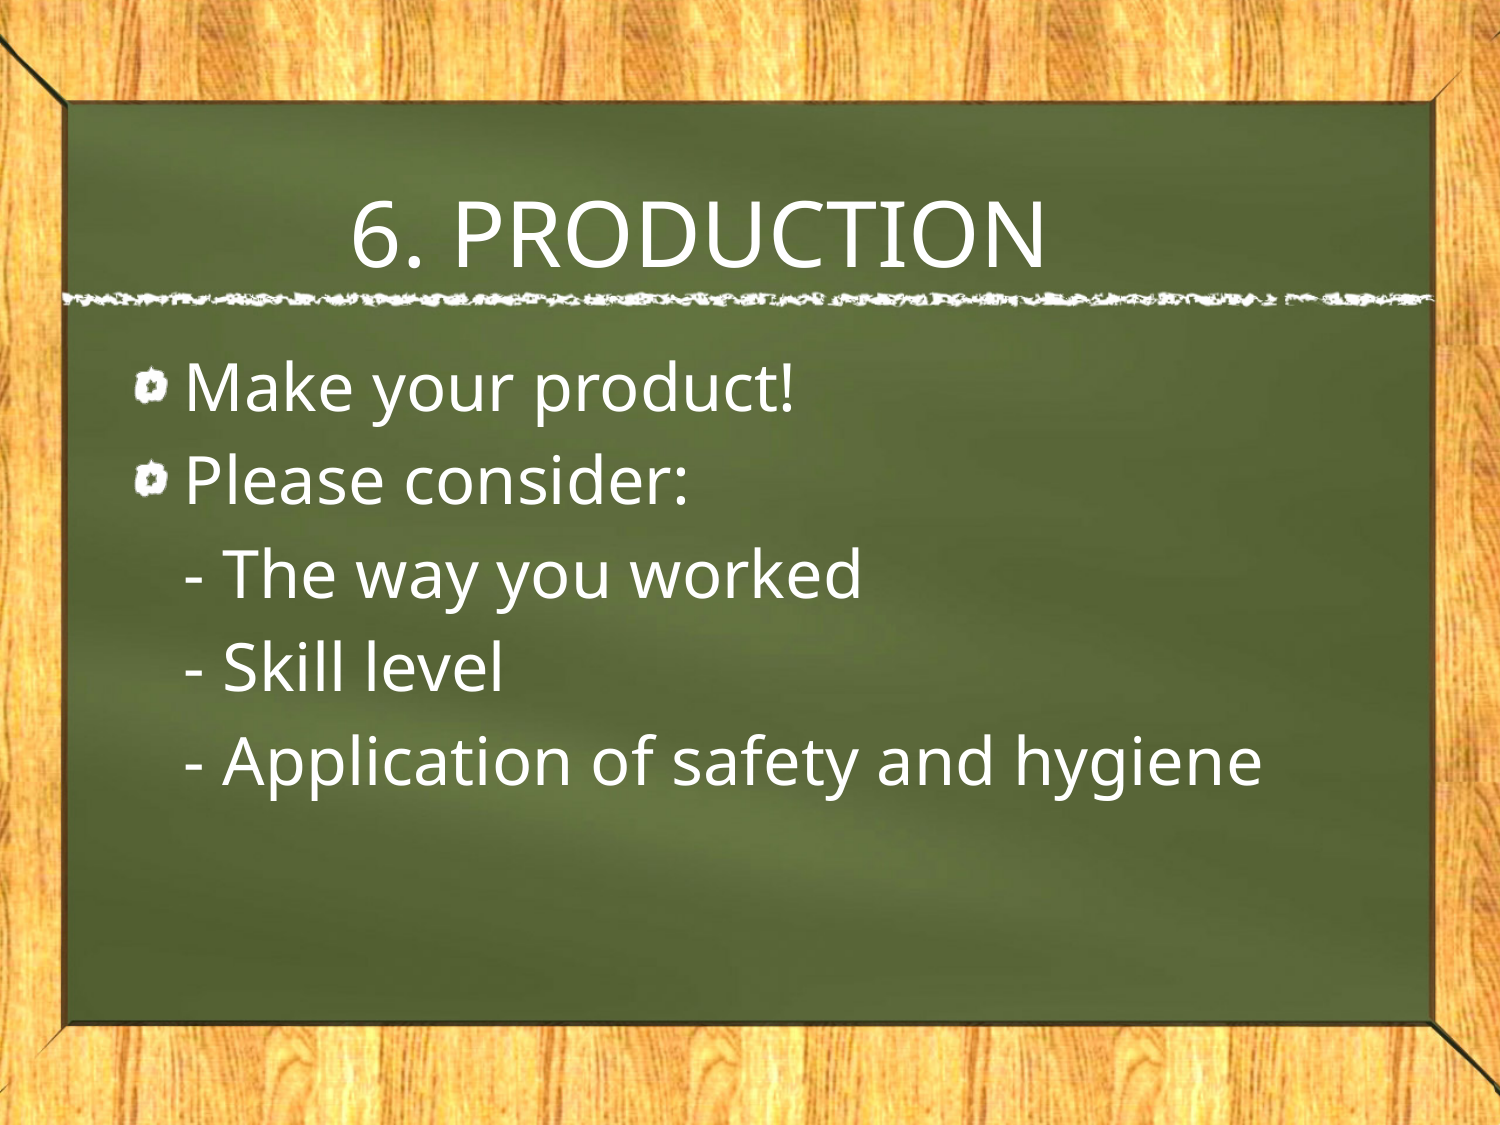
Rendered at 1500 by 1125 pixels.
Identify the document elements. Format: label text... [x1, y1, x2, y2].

title 6. PRODUCTION [112, 137, 1288, 326]
list Make your product! Please consider: - The way you worked - Skill level - Application of safety and hygiene [112, 337, 1388, 1013]
picture [0, 0, 1500, 1125]
